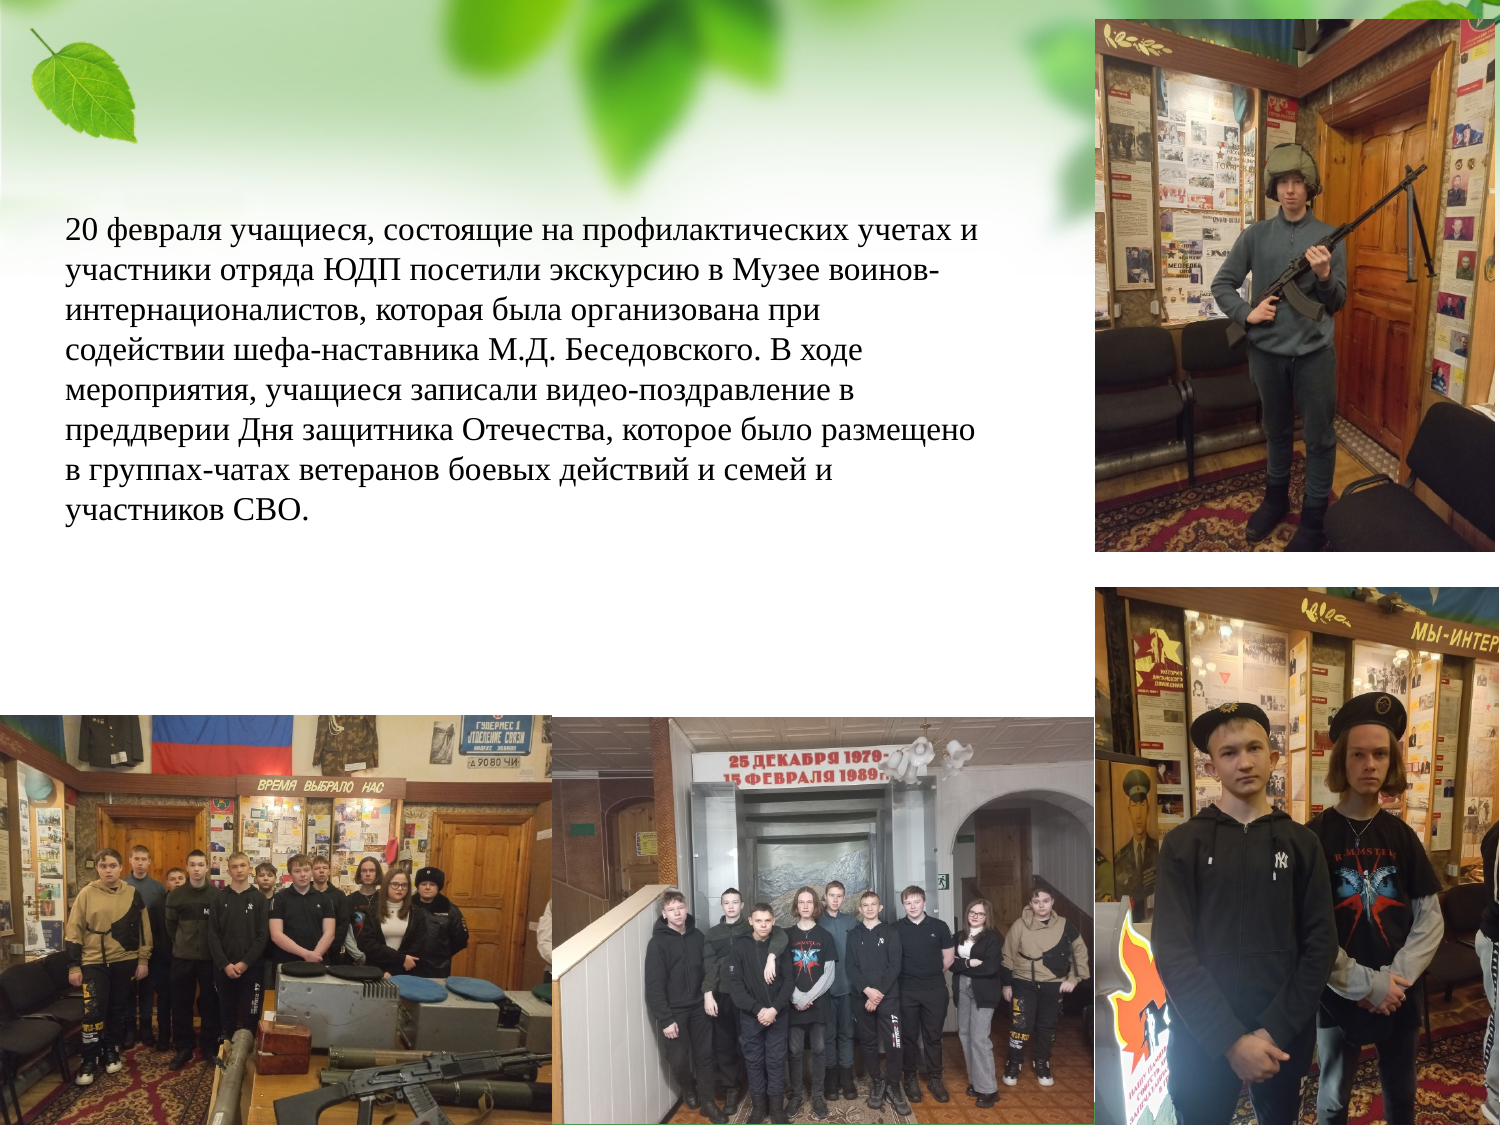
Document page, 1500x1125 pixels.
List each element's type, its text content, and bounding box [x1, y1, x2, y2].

picture [0, 715, 1094, 1125]
picture [0, 0, 1500, 552]
picture [1095, 586, 1500, 1125]
list 20 февраля учащиеся, состоящие на профилактических учетах и участники отряда ЮДП посетили экскурсию в Музее воинов-интернационалистов, которая была организована при содействии шефа-наставника М.Д. Беседовского. В ходе мероприятия, учащиеся записали видео-поздравление в преддверии Дня защитника Отечества, которое было размещено в группах-чатах ветеранов боевых действий и семей и участников СВО. [49, 199, 999, 533]
